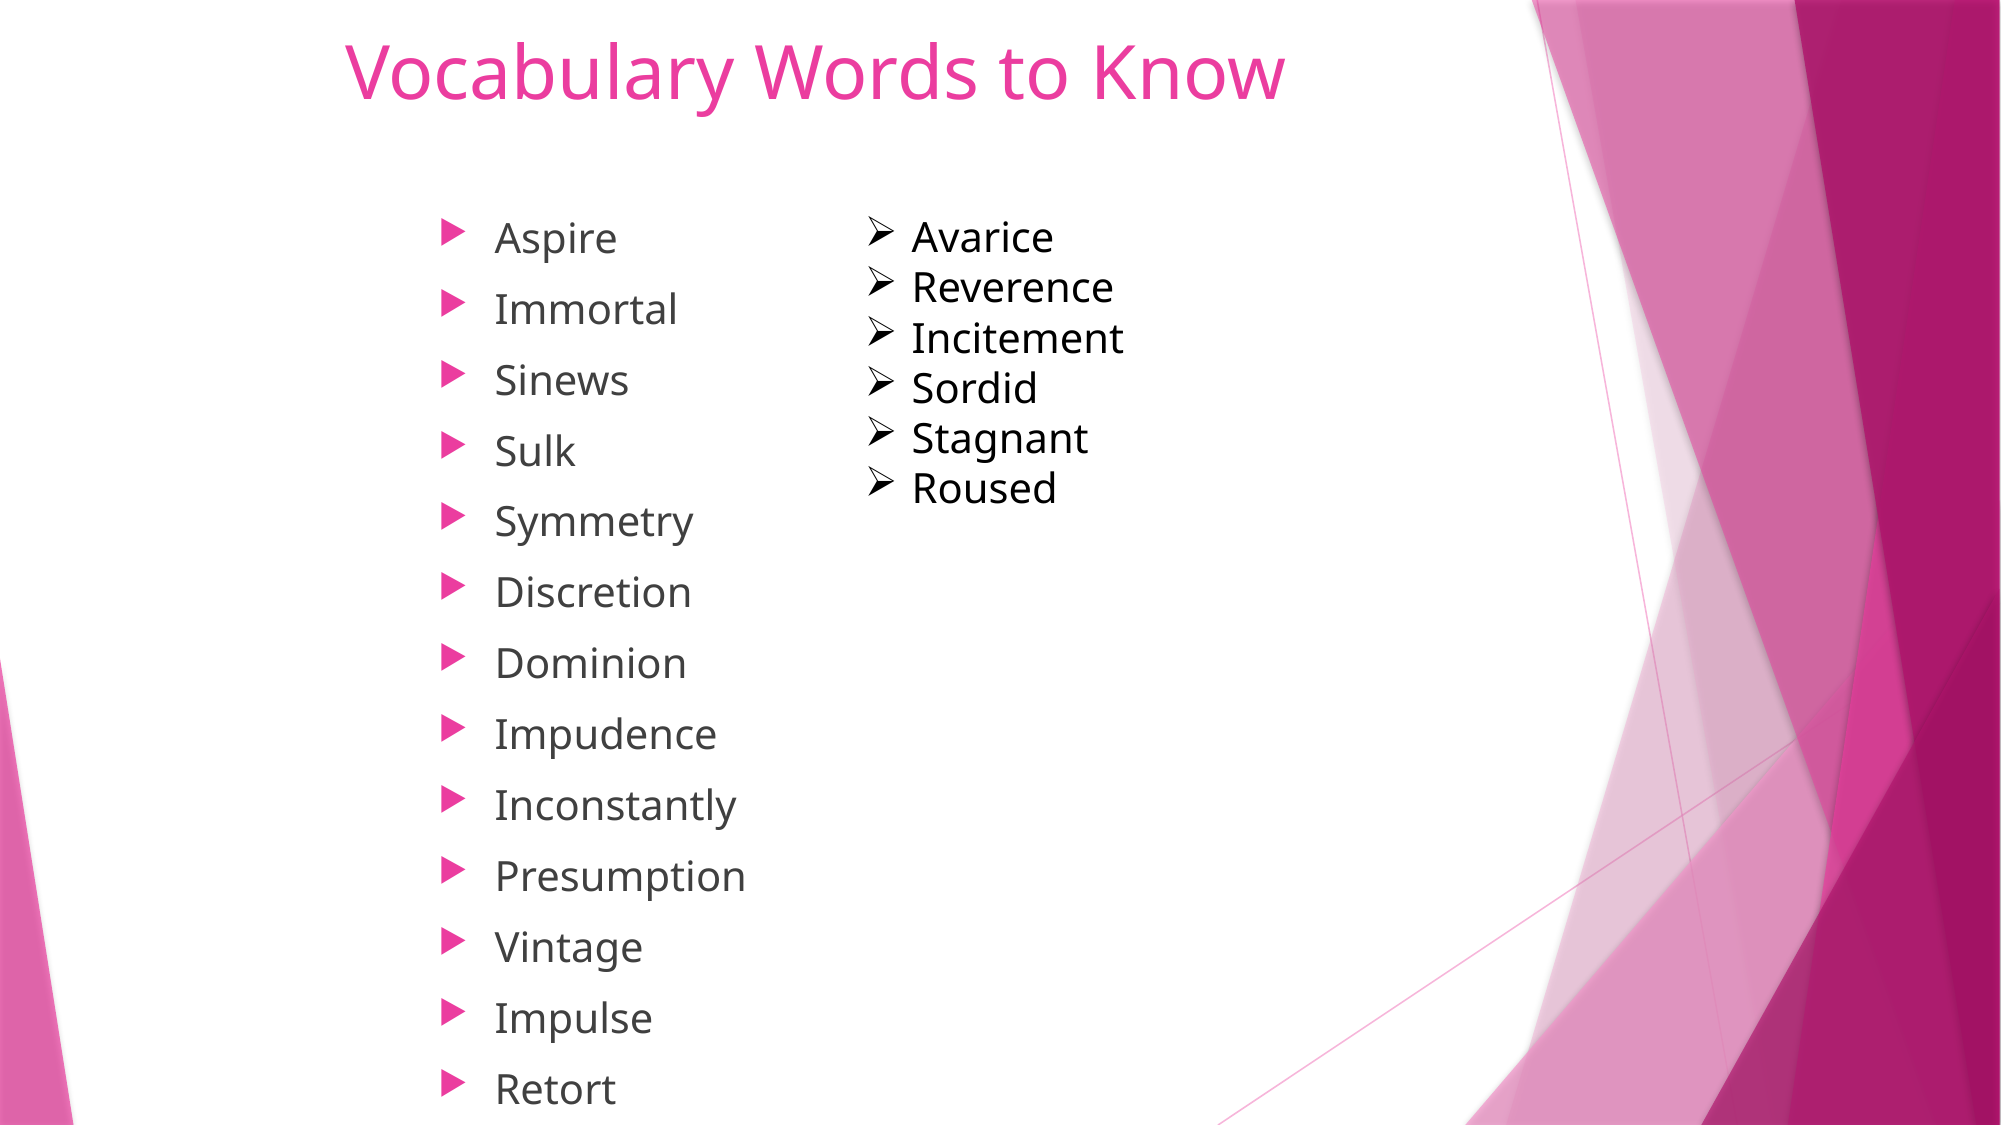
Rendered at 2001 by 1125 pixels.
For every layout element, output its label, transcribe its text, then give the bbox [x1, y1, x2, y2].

title Vocabulary Words to Know [111, 17, 1522, 234]
list Aspire Immortal Sinews Sulk Symmetry Discretion Dominion Impudence Inconstantly Presumption Vintage Impulse Retort [423, 203, 817, 1125]
text_box Avarice Reverence Incitement Sordid Stagnant Roused [850, 203, 1139, 519]
